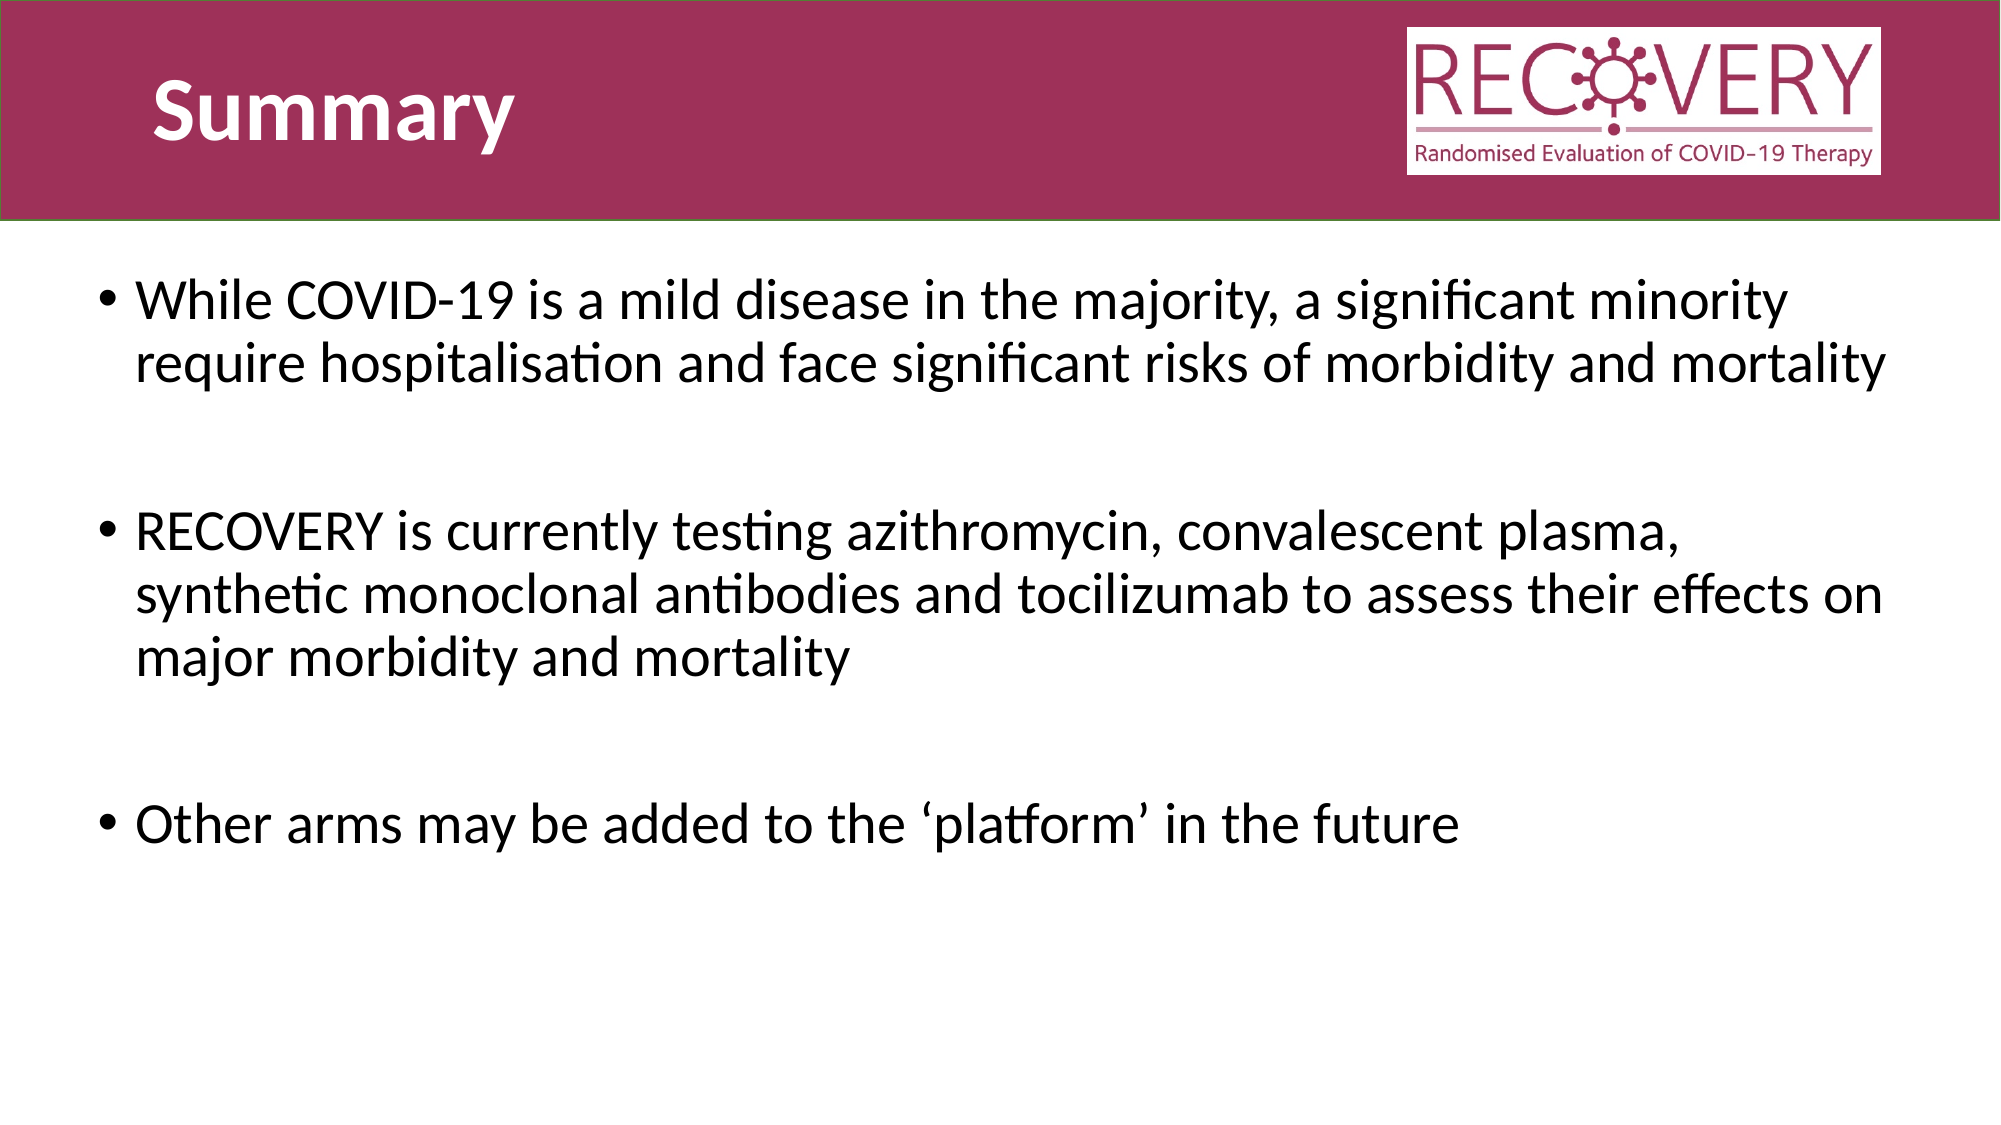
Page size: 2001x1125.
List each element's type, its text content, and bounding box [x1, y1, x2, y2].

picture [1407, 27, 1881, 175]
title Summary [137, 2, 1863, 220]
list While COVID-19 is a mild disease in the majority, a significant minority require hospitalisation and face significant risks of morbidity and mortality RECOVERY is currently testing azithromycin, convalescent plasma, synthetic monoclonal antibodies and tocilizumab to assess their effects on major morbidity and mortality Other arms may be added to the ‘platform’ in the future [82, 261, 1917, 1014]
